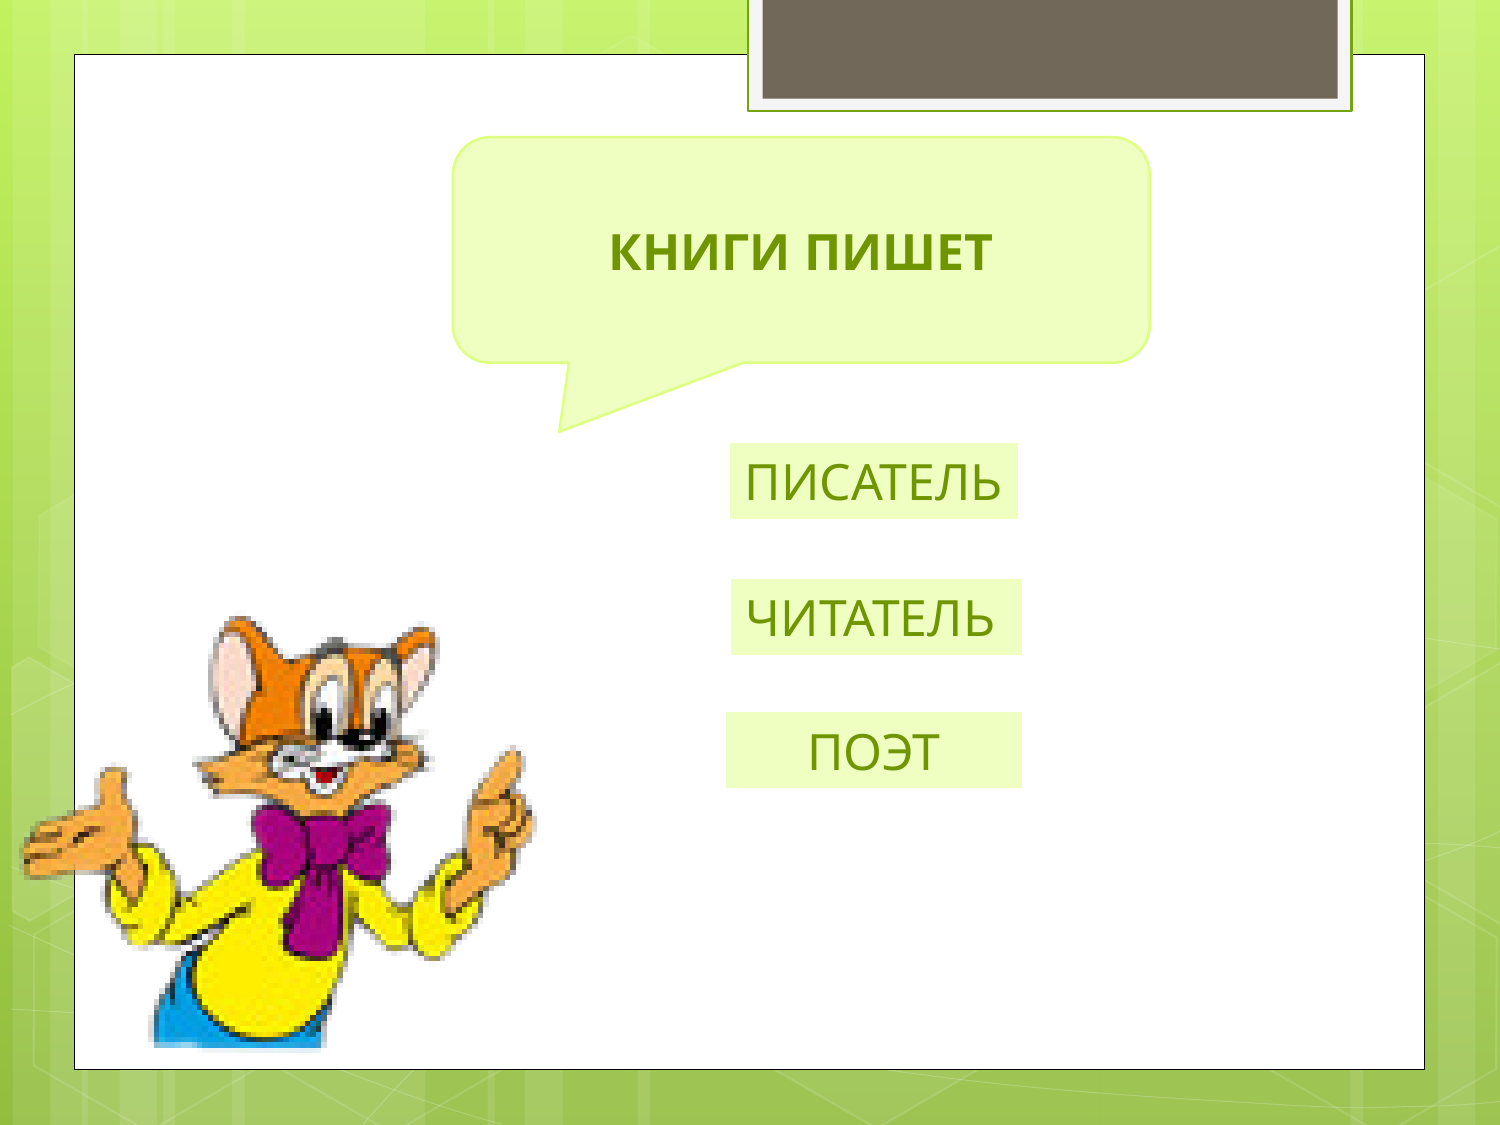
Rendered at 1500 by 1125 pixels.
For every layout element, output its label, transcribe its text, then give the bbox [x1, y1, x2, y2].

picture [3, 519, 543, 1059]
text_box ПОЭТ [726, 712, 1022, 788]
text_box ЧИТАТЕЛЬ [731, 579, 1022, 655]
text_box КНИГИ ПИШЕТ [451, 135, 1152, 433]
text_box ПИСАТЕЛЬ [730, 443, 1018, 519]
